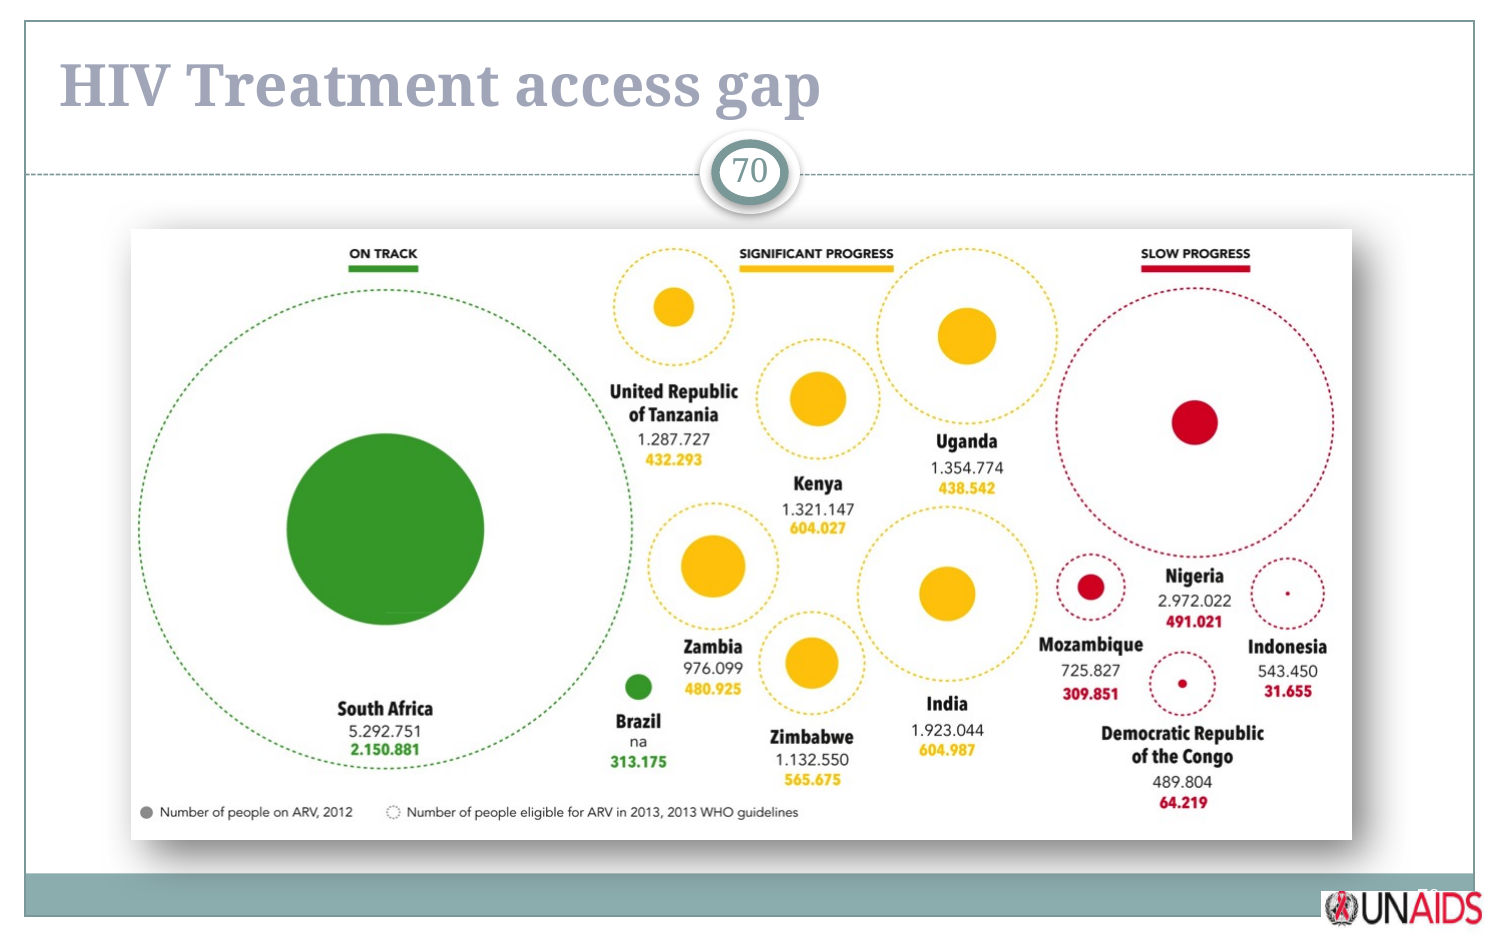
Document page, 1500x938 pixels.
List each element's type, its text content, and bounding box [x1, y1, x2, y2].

picture [131, 229, 1352, 841]
text_box HIV Treatment access gap [59, 48, 1432, 119]
picture [1320, 891, 1500, 938]
slide_number 70 [712, 141, 788, 202]
